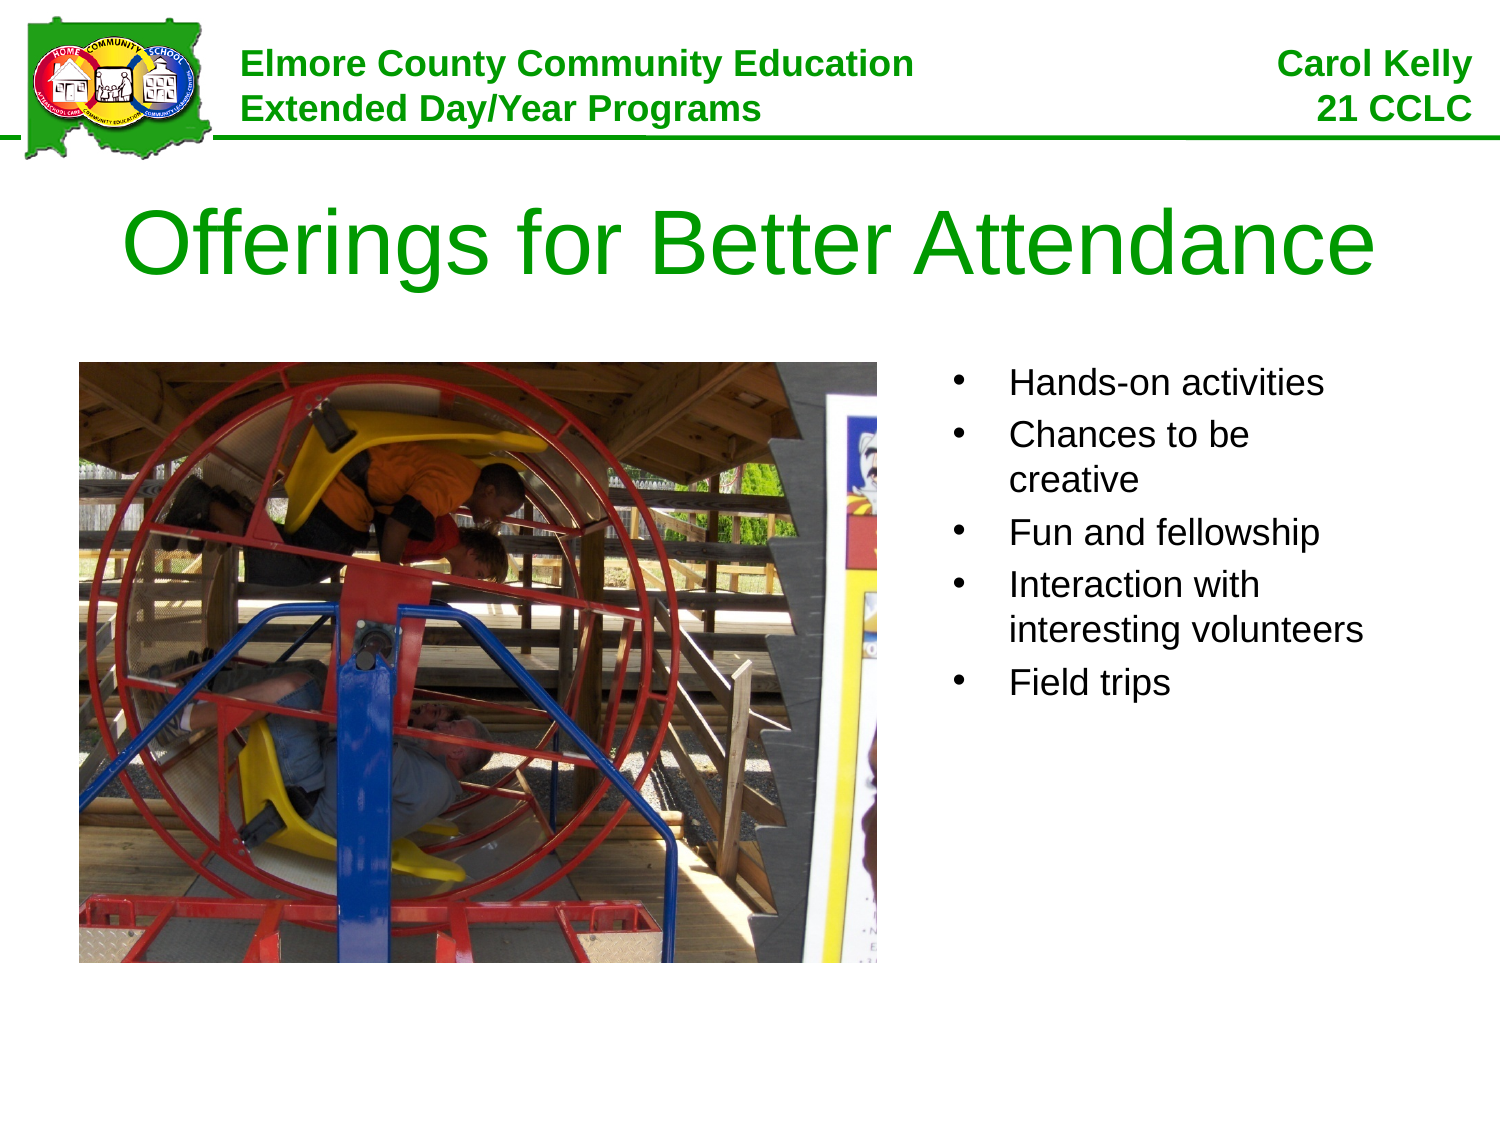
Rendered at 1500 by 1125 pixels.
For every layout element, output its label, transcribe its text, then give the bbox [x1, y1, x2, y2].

list Hands-on activities Chances to be creative Fun and fellowship Interaction with interesting volunteers Field trips [937, 350, 1388, 975]
picture [79, 362, 878, 963]
title Offerings for Better Attendance [50, 174, 1450, 363]
picture [21, 12, 213, 163]
